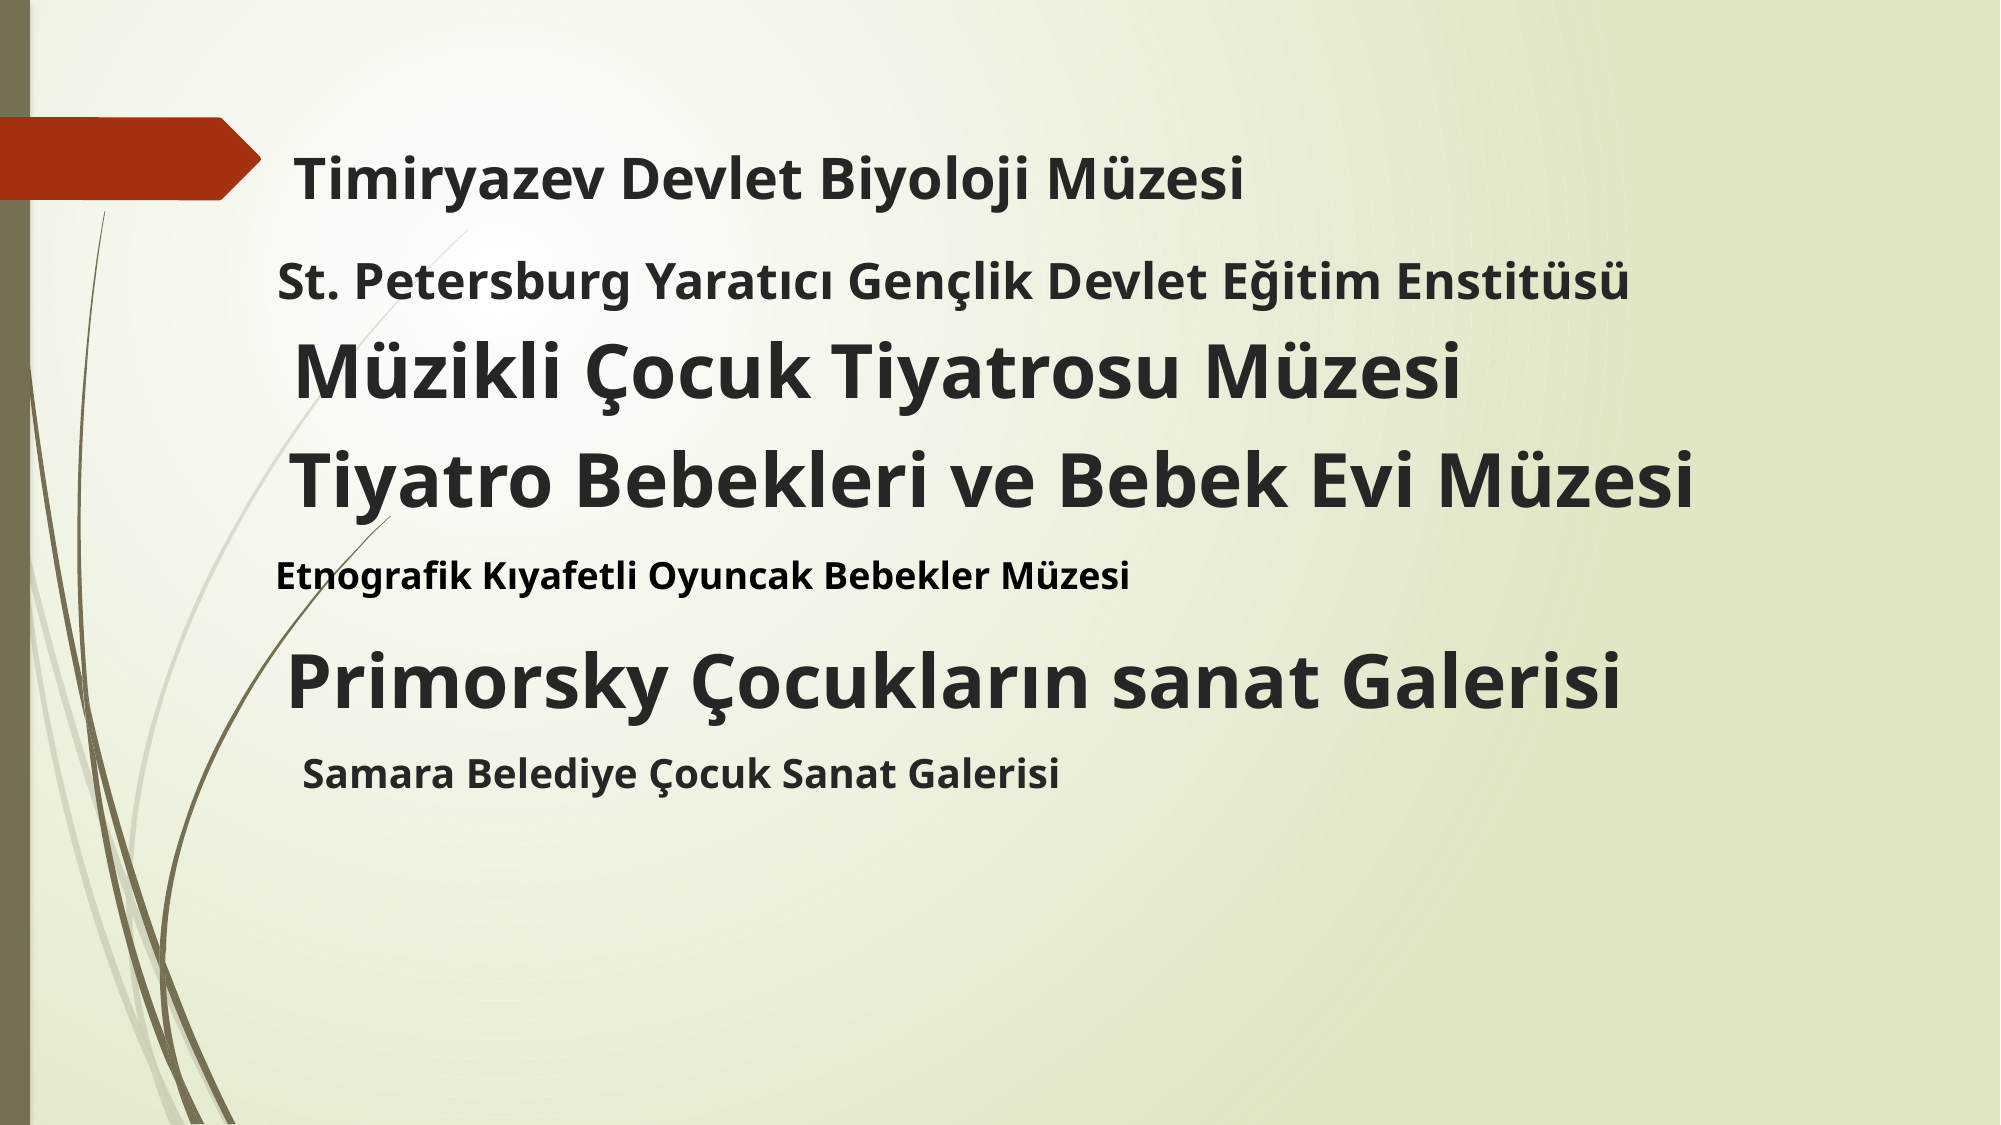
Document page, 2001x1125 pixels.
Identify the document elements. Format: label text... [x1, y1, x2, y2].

text_box Tiyatro Bebekleri ve Bebek Evi Müzesi [273, 424, 1736, 540]
title Timiryazev Devlet Biyoloji Müzesi [278, 134, 1807, 219]
text_box Samara Belediye Çocuk Sanat Galerisi [287, 740, 1750, 854]
text_box Etnografik Kıyafetli Oyuncak Bebekler Müzesi [260, 544, 1147, 604]
text_box Primorsky Çocukların sanat Galerisi [270, 626, 1733, 837]
text_box St. Petersburg Yaratıcı Gençlik Devlet Eğitim Enstitüsü [262, 242, 1936, 381]
text_box Müzikli Çocuk Tiyatrosu Müzesi [277, 316, 1739, 527]
